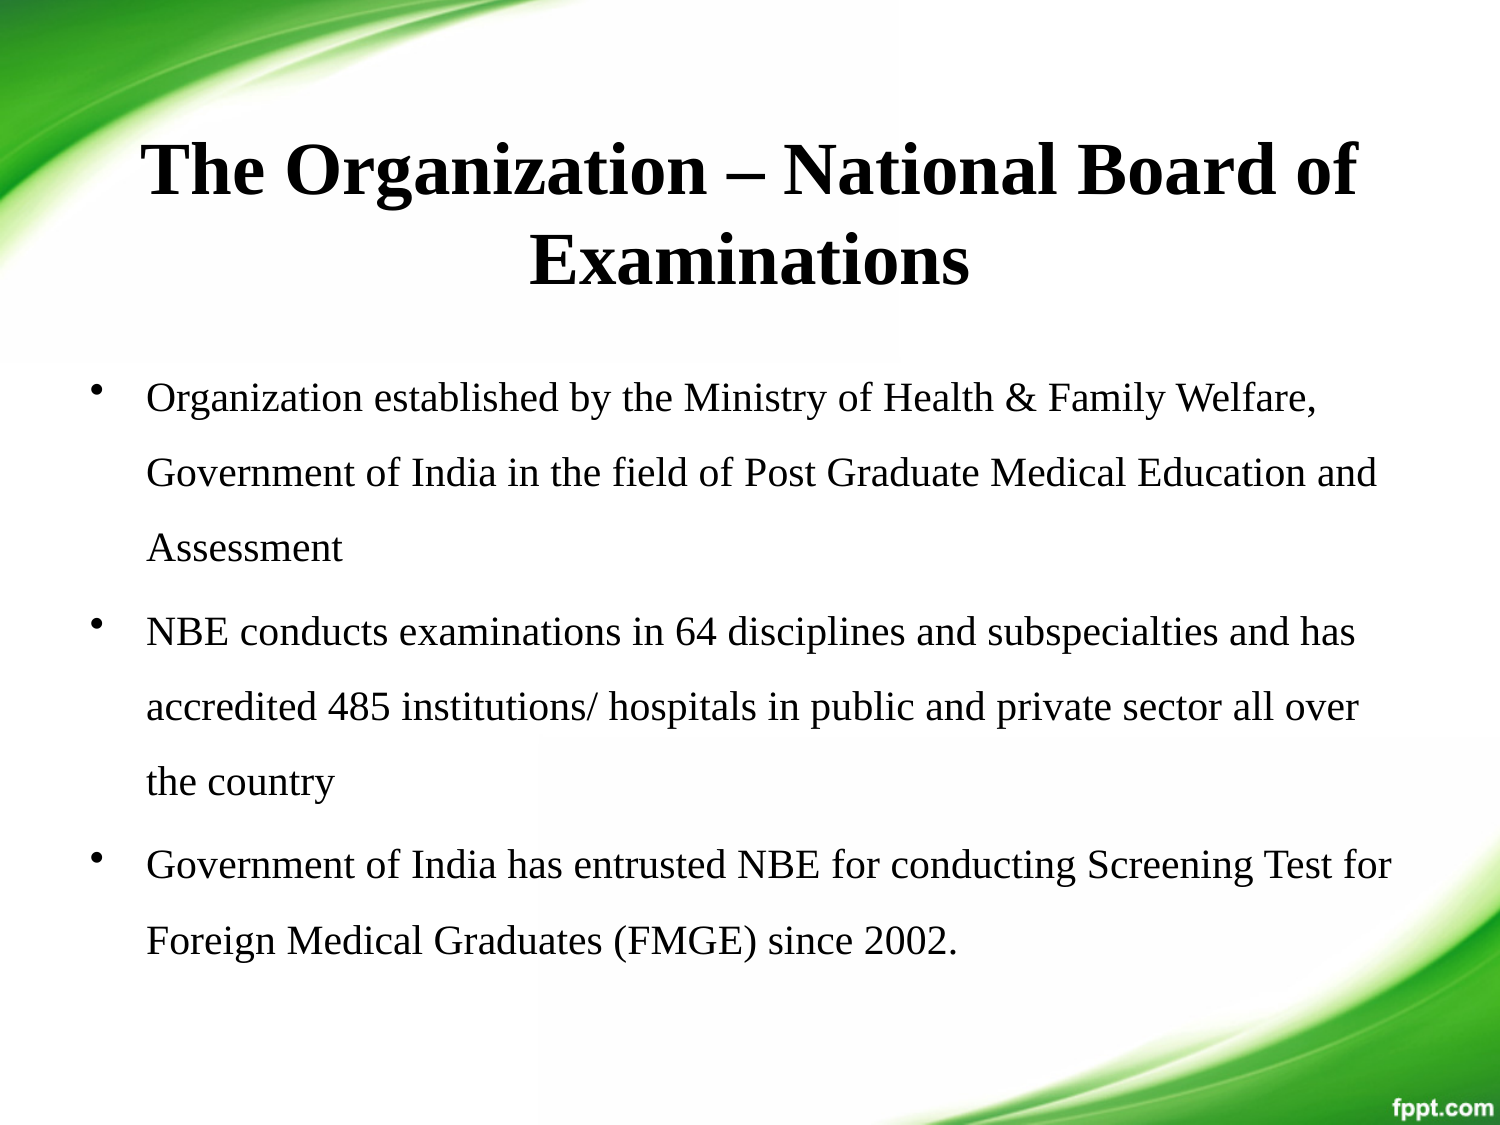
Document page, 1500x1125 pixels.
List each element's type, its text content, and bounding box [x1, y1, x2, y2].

text_box Organization established by the Ministry of Health & Family Welfare, Government of India in the field of Post Graduate Medical Education and Assessment NBE conducts examinations in 64 disciplines and subspecialties and has accredited 485 institutions/ hospitals in public and private sector all over the country Government of India has entrusted NBE for conducting Screening Test for Foreign Medical Graduates (FMGE) since 2002. [74, 337, 1425, 1080]
picture [0, 0, 1500, 1125]
text_box The Organization – National Board of Examinations [74, 112, 1425, 300]
